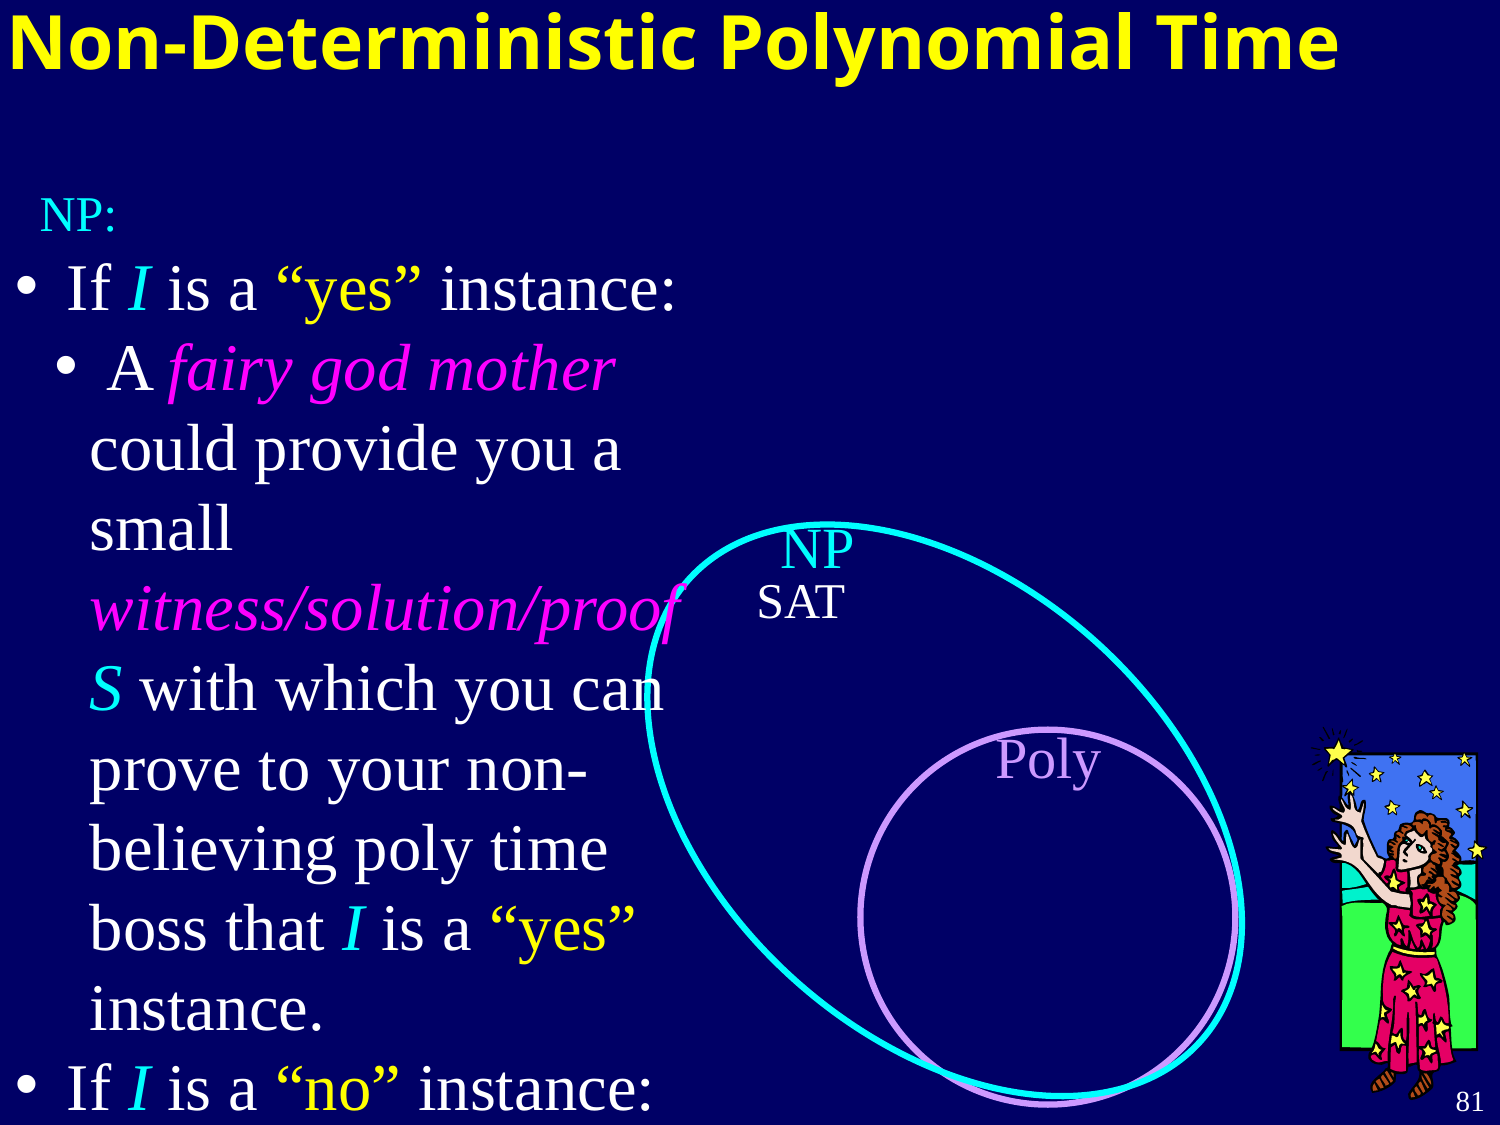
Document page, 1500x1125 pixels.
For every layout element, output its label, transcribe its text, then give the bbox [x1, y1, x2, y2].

text_box Non-Deterministic Polynomial Time [0, 0, 1363, 134]
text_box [1310, 726, 1488, 1101]
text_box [860, 1045, 1236, 1105]
text_box NP: [24, 174, 1213, 249]
text_box If I is a “yes” instance: A fairy god mother could provide you a small witness/solution/proof S with which you can prove to your non-believing poly time boss that I is a “yes” instance. If I is a “no” instance: There is likely no such witness/solution/proof . [0, 236, 750, 1125]
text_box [599, 502, 1290, 1037]
